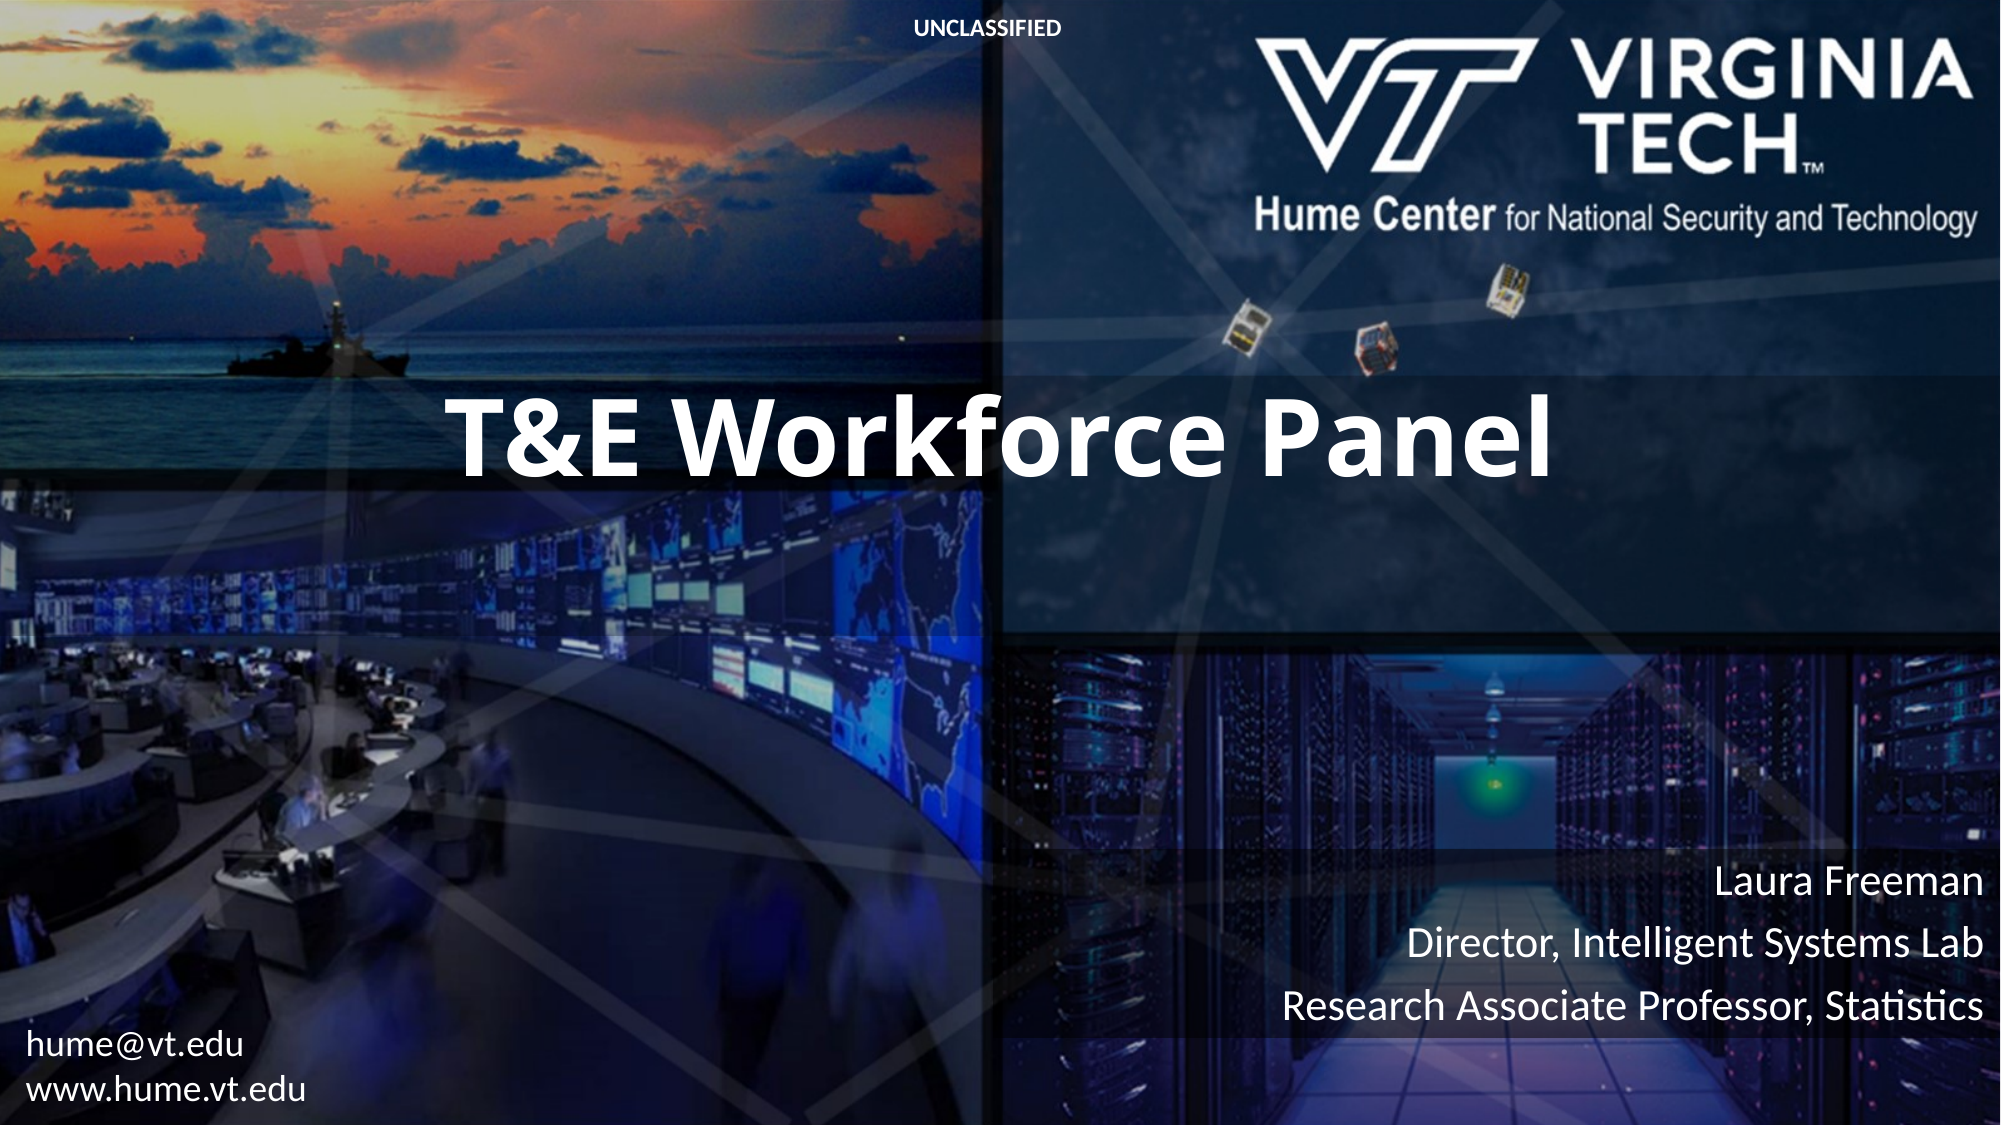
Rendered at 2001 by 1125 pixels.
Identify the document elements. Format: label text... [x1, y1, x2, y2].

title T&E Workforce Panel [0, 375, 2000, 636]
picture [0, 0, 2001, 1125]
subtitle Laura Freeman Director, Intelligent Systems Lab Research Associate Professor, Statistics [993, 848, 2000, 1038]
